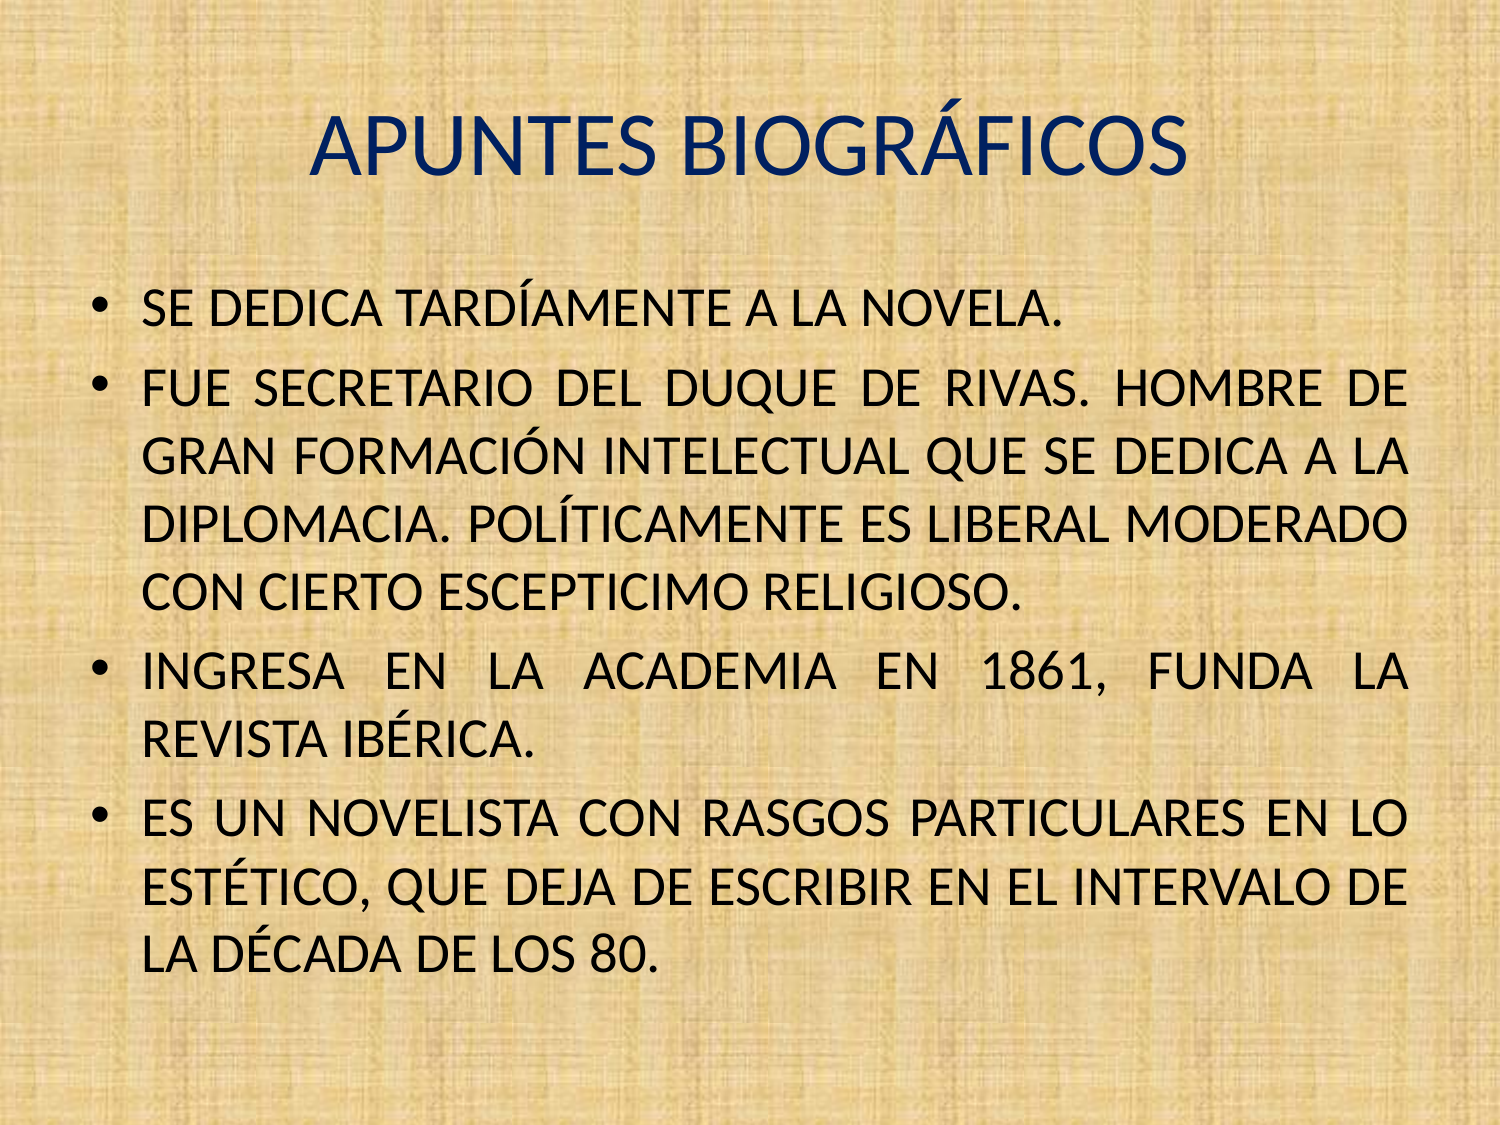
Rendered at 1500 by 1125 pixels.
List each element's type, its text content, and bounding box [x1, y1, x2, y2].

list SE DEDICA TARDÍAMENTE A LA NOVELA. FUE SECRETARIO DEL DUQUE DE RIVAS. HOMBRE DE GRAN FORMACIÓN INTELECTUAL QUE SE DEDICA A LA DIPLOMACIA. POLÍTICAMENTE ES LIBERAL MODERADO CON CIERTO ESCEPTICIMO RELIGIOSO. INGRESA EN LA ACADEMIA EN 1861, FUNDA LA REVISTA IBÉRICA. ES UN NOVELISTA CON RASGOS PARTICULARES EN LO ESTÉTICO, QUE DEJA DE ESCRIBIR EN EL INTERVALO DE LA DÉCADA DE LOS 80. [75, 262, 1425, 1005]
picture [0, 0, 1500, 1125]
title APUNTES BIOGRÁFICOS [75, 45, 1425, 233]
